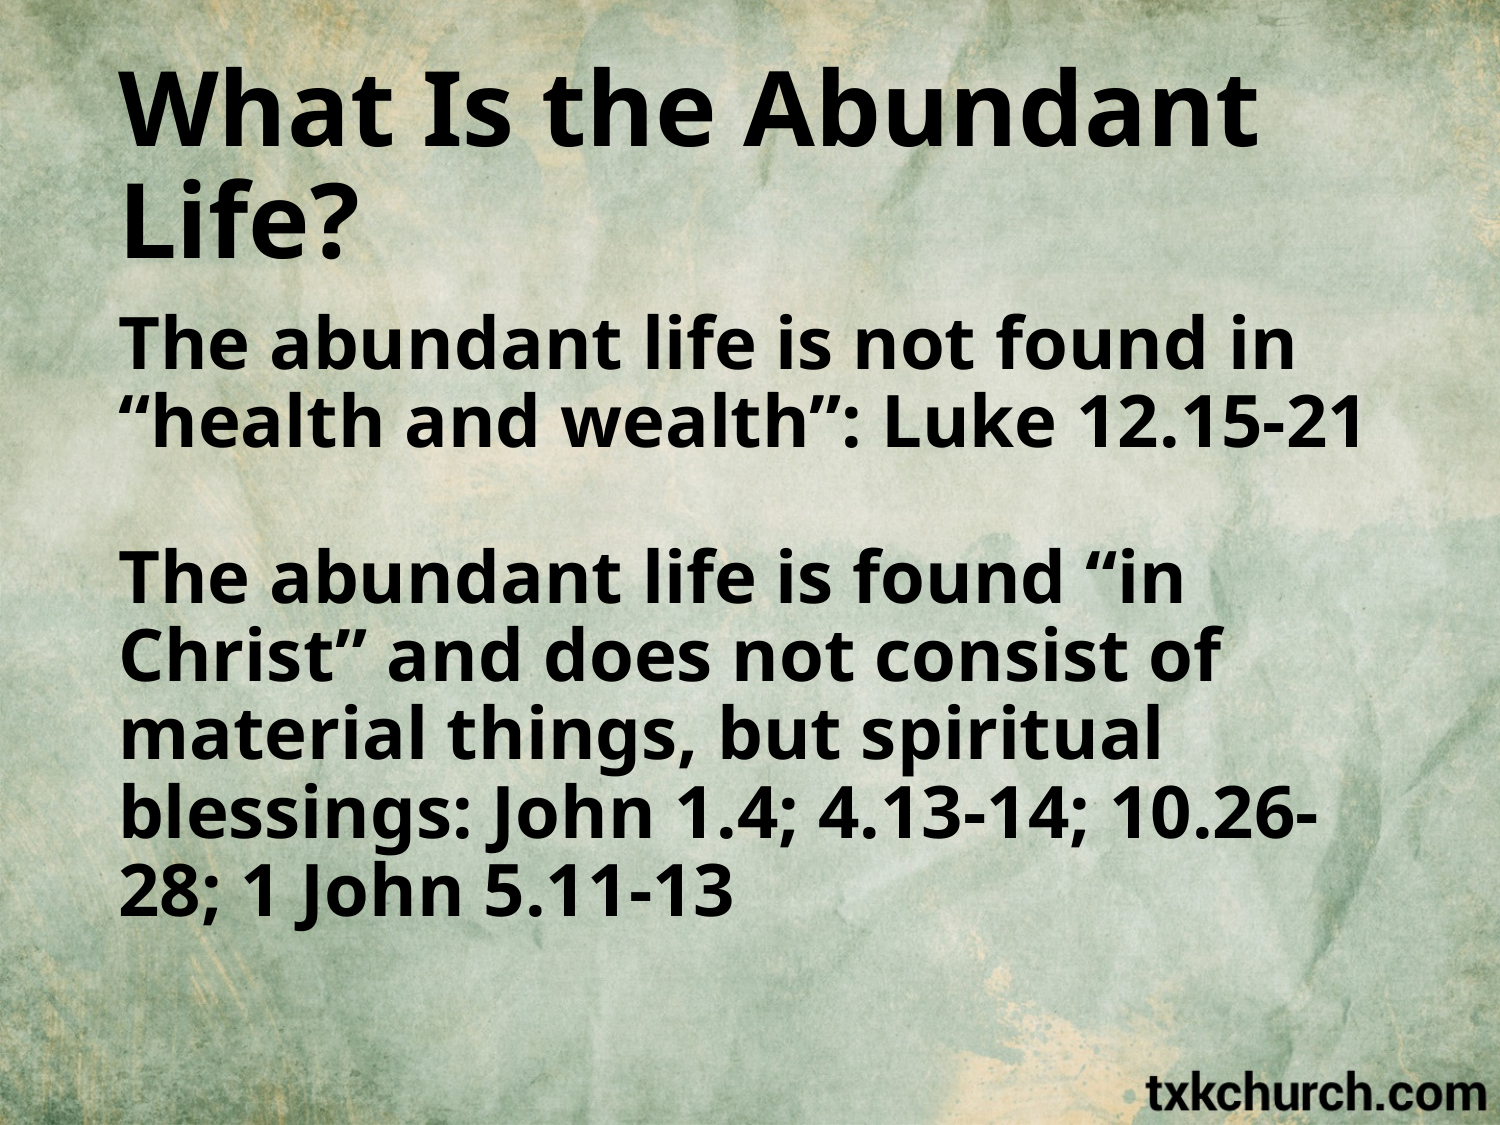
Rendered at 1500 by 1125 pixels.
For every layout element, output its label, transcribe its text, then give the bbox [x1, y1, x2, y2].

title What Is the Abundant Life? [103, 59, 1397, 278]
picture [0, 0, 1500, 1125]
list The abundant life is not found in “health and wealth”: Luke 12.15-21 The abundant life is found “in Christ” and does not consist of material things, but spiritual blessings: John 1.4; 4.13-14; 10.26-28; 1 John 5.11-13 [103, 299, 1397, 1014]
